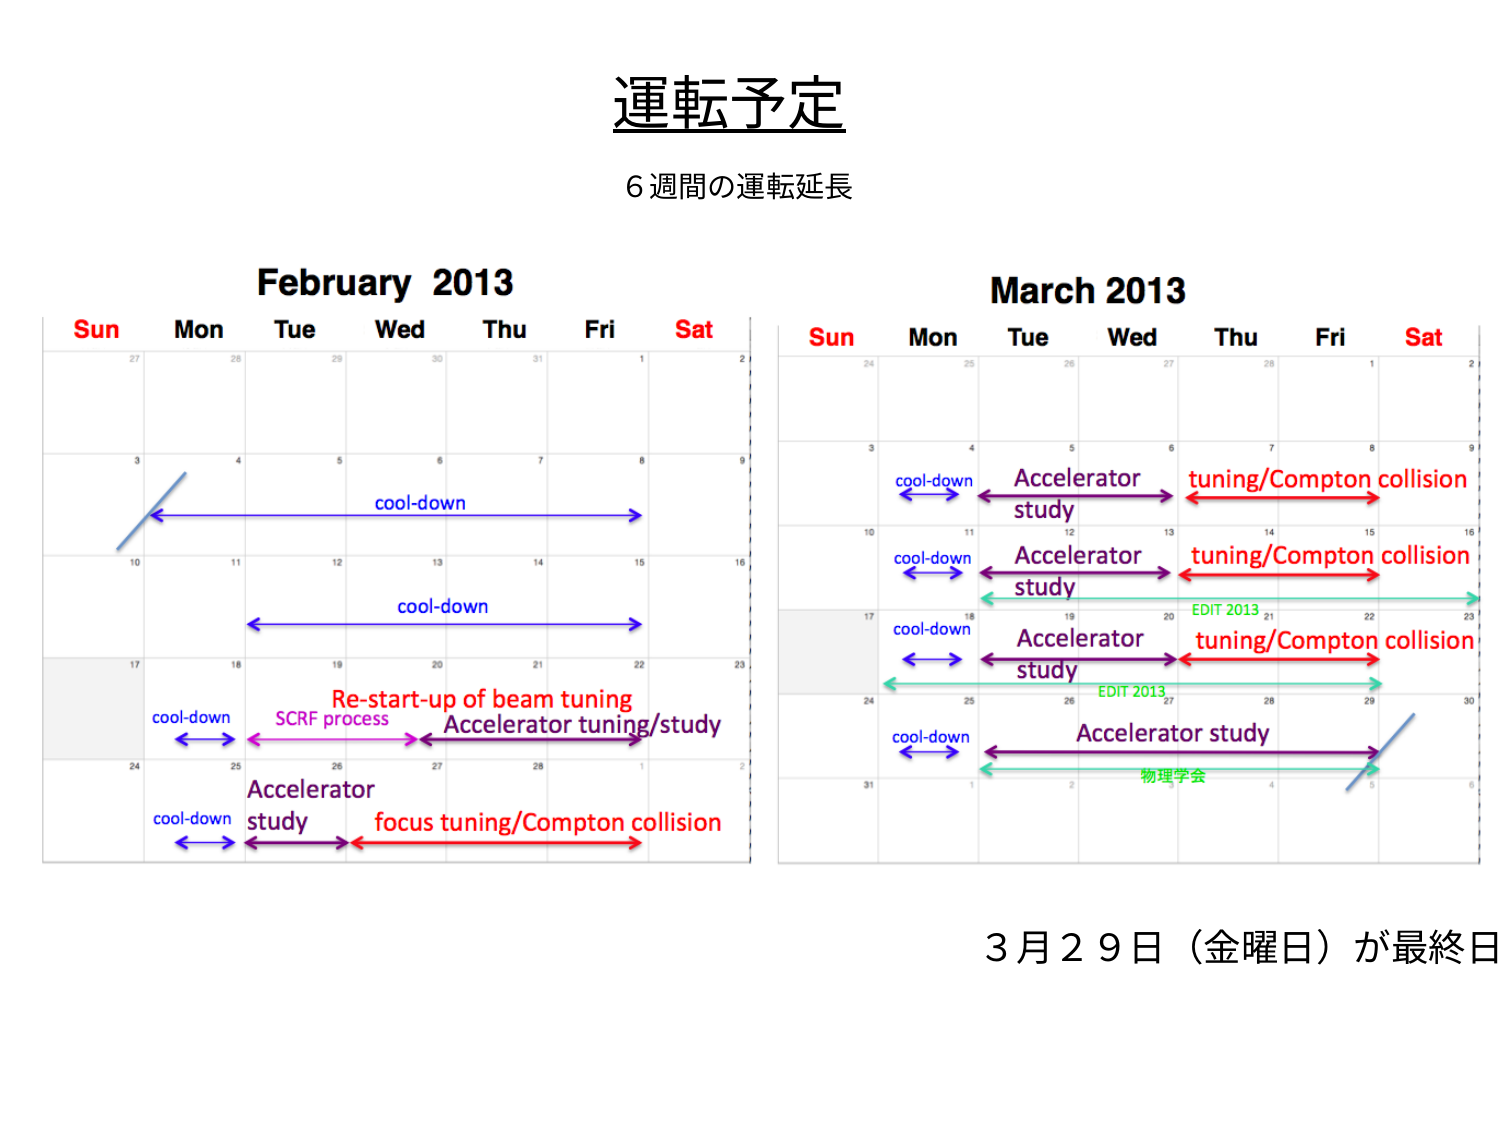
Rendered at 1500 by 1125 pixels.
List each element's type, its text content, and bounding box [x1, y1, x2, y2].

text_box 運転予定 [598, 58, 861, 144]
text_box ３月２９日（金曜日）が最終日 [964, 916, 1500, 977]
text_box ６週間の運転延長 [605, 160, 869, 211]
picture [17, 250, 1500, 887]
